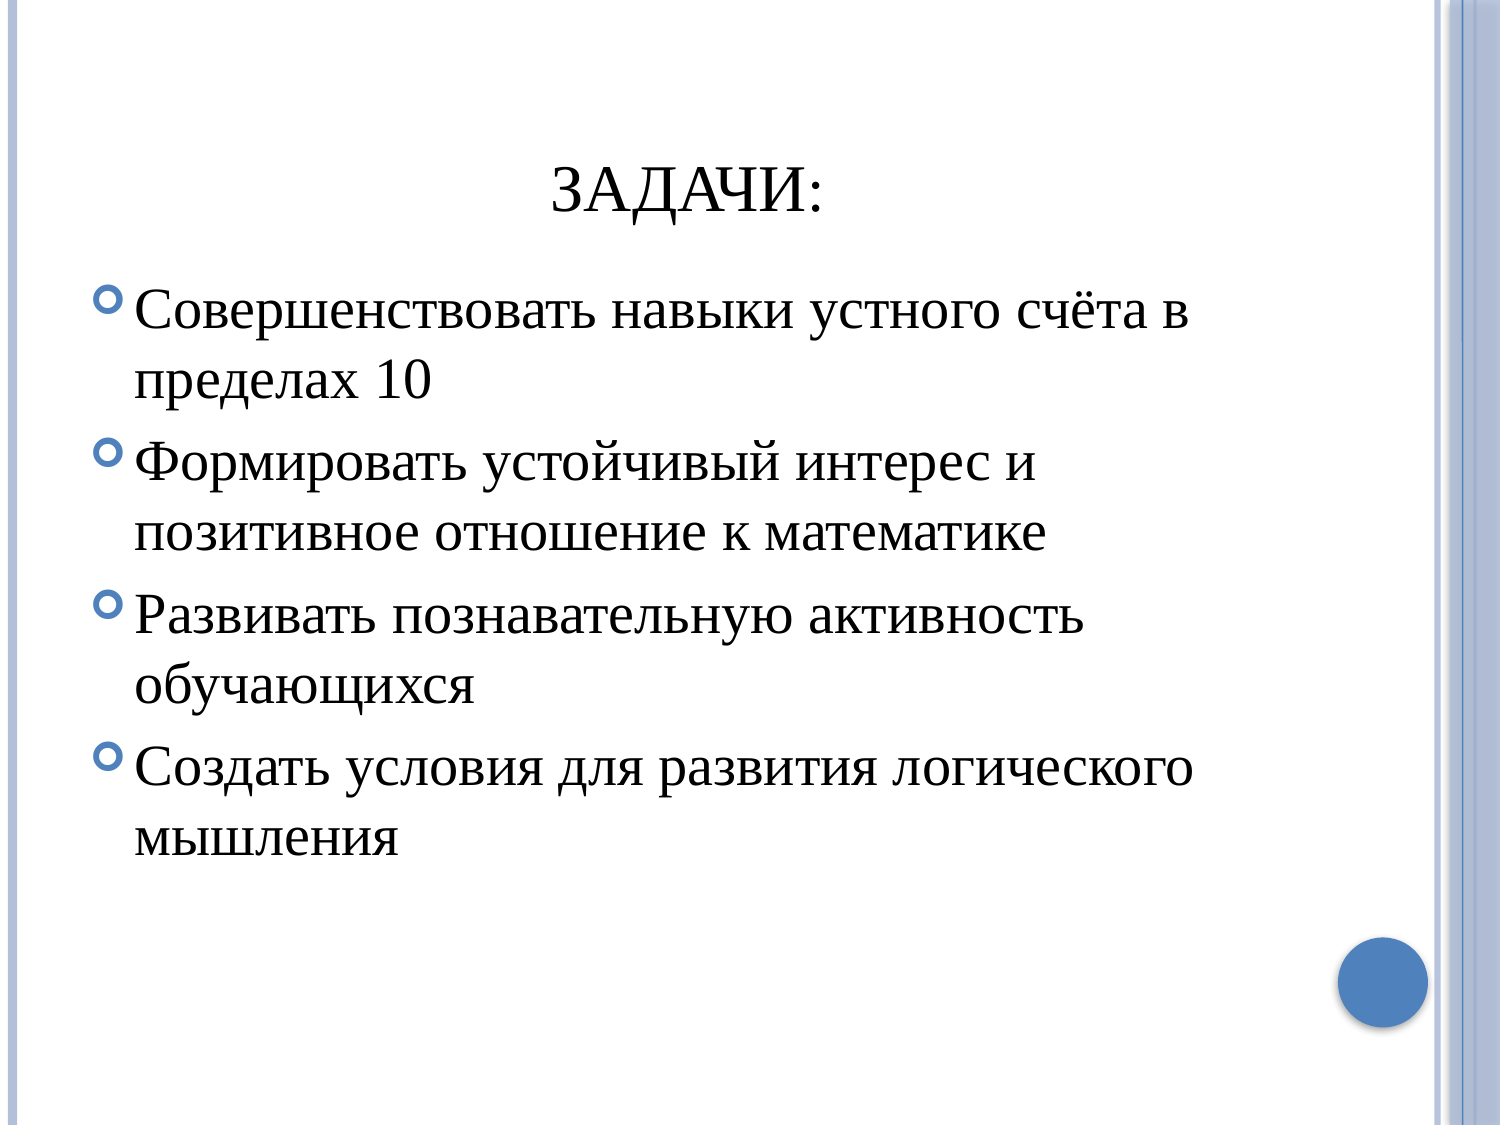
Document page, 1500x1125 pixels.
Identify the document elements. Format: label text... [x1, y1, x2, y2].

title ЗАДАЧИ: [75, 45, 1300, 233]
list Совершенствовать навыки устного счёта в пределах 10 Формировать устойчивый интерес и позитивное отношение к математике Развивать познавательную активность обучающихся Создать условия для развития логического мышления [75, 262, 1300, 1062]
